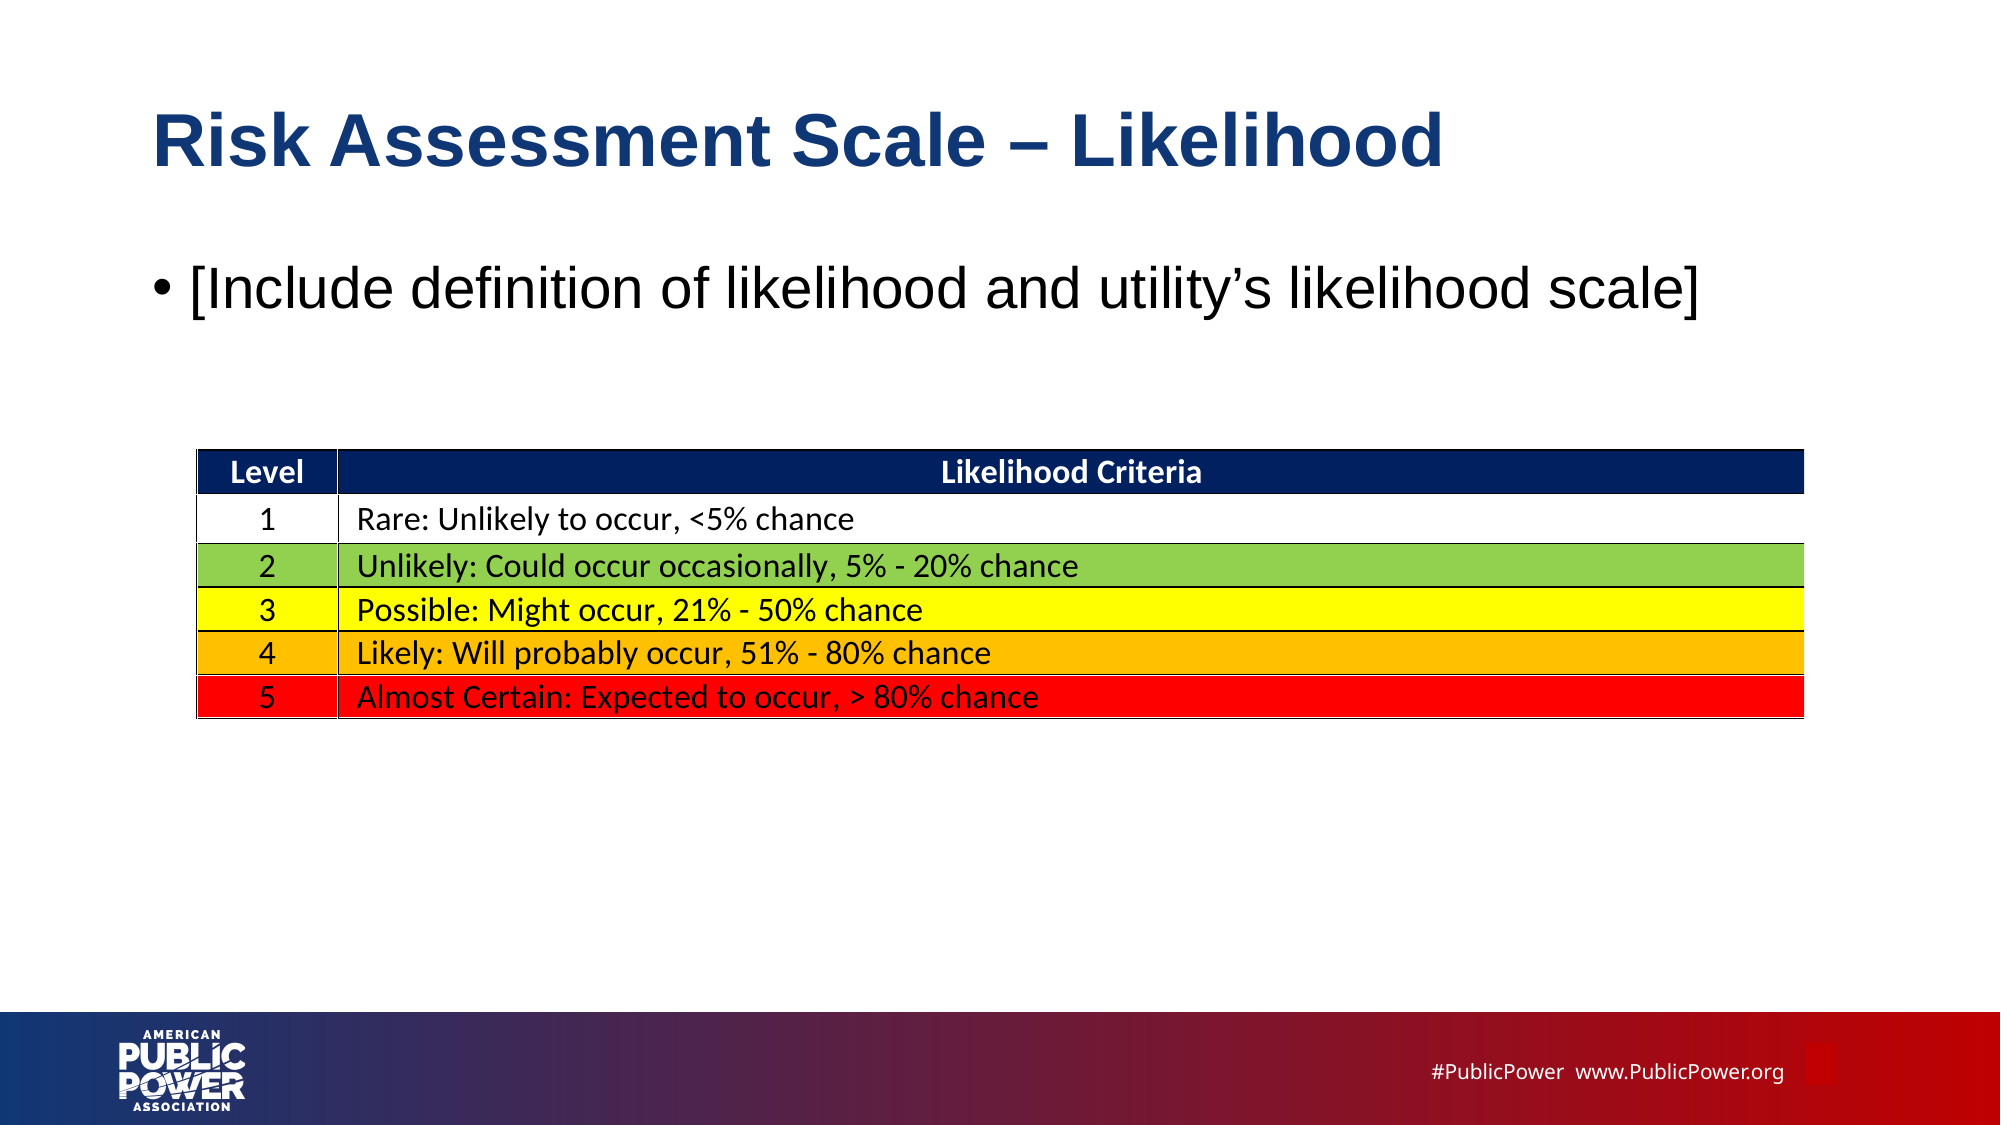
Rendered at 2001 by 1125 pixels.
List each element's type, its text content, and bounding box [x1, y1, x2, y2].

picture [119, 1030, 246, 1111]
picture [195, 449, 1805, 766]
list [Include definition of likelihood and utility’s likelihood scale] [137, 250, 1863, 965]
title Risk Assessment Scale – Likelihood [137, 59, 1863, 225]
